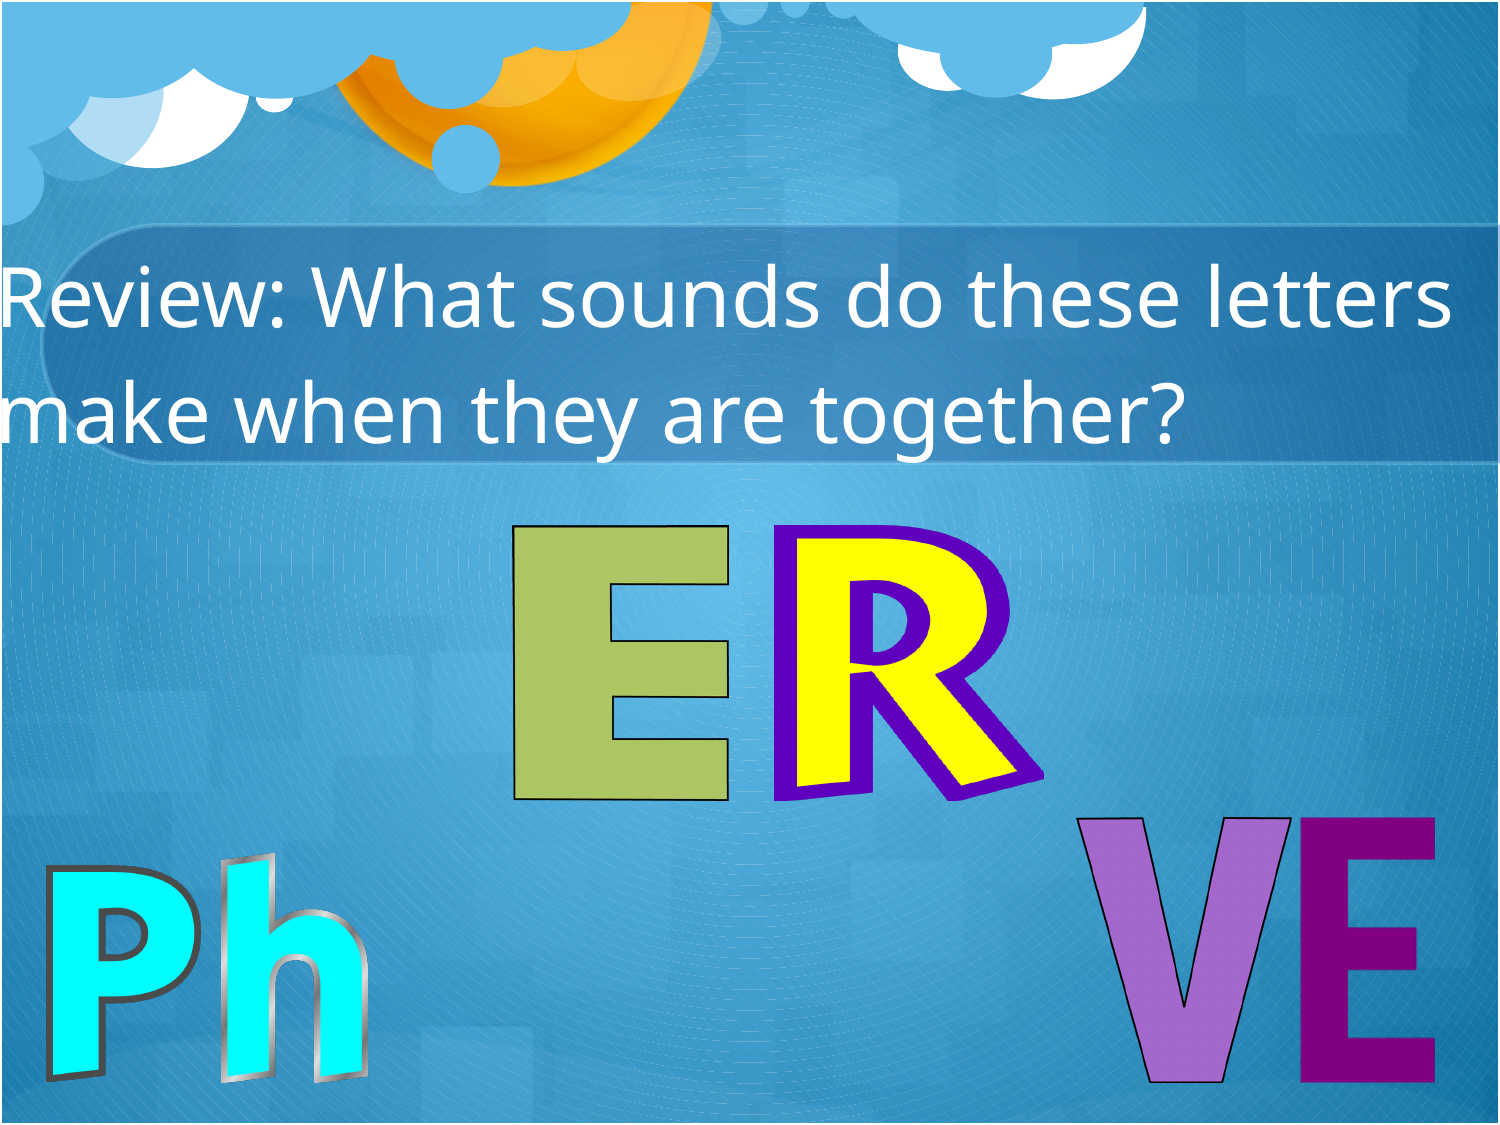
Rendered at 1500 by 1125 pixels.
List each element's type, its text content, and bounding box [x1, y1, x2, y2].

picture [16, 2, 1498, 224]
picture [2, 463, 1500, 1123]
title Review: What sounds do these letters make when they are together? [0, 224, 1500, 463]
